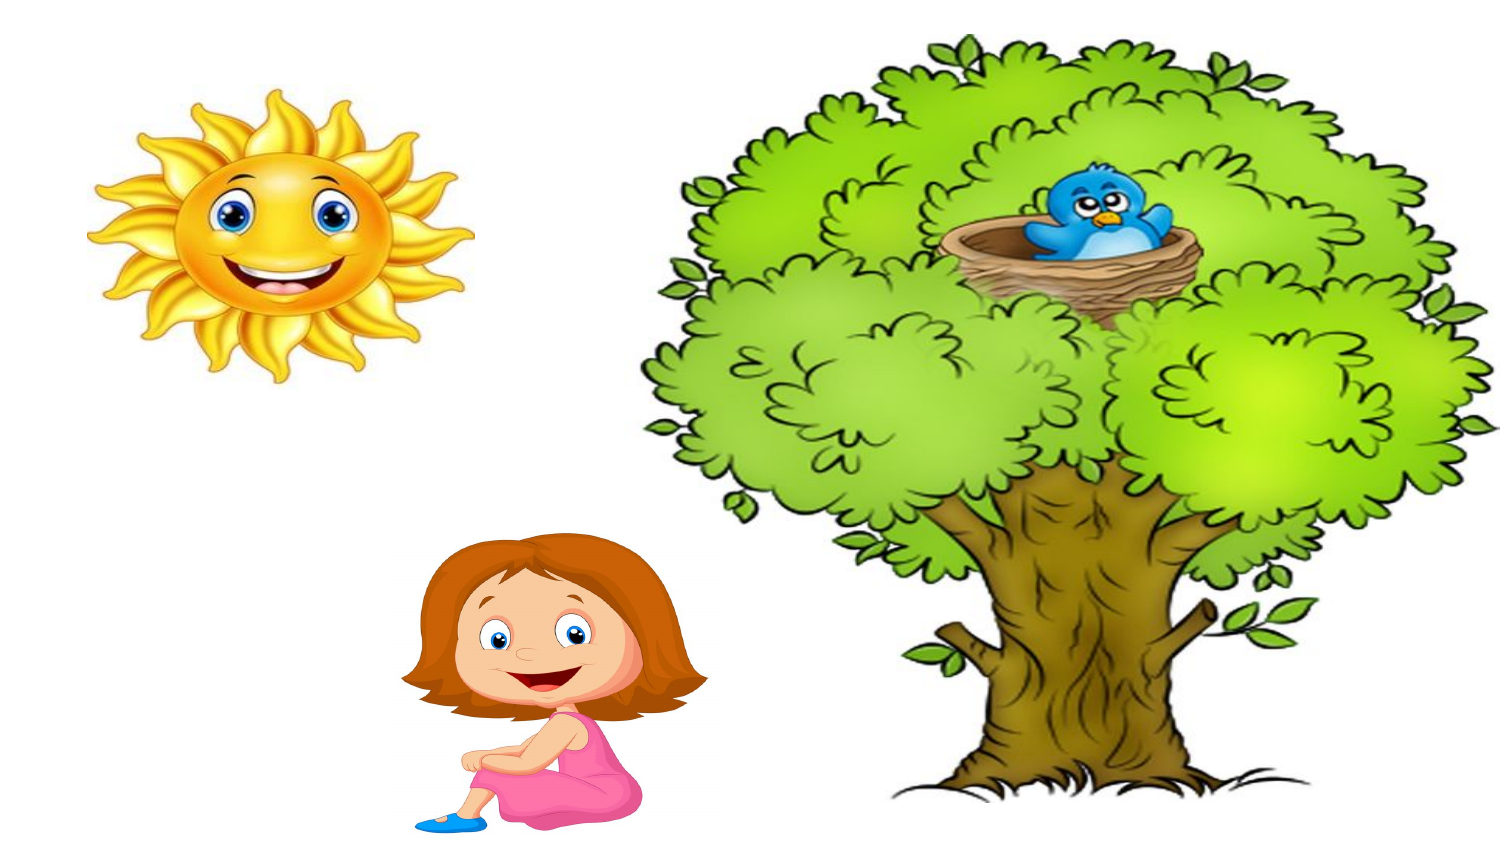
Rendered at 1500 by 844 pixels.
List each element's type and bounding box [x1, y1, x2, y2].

picture [387, 33, 1500, 844]
picture [87, 84, 476, 391]
